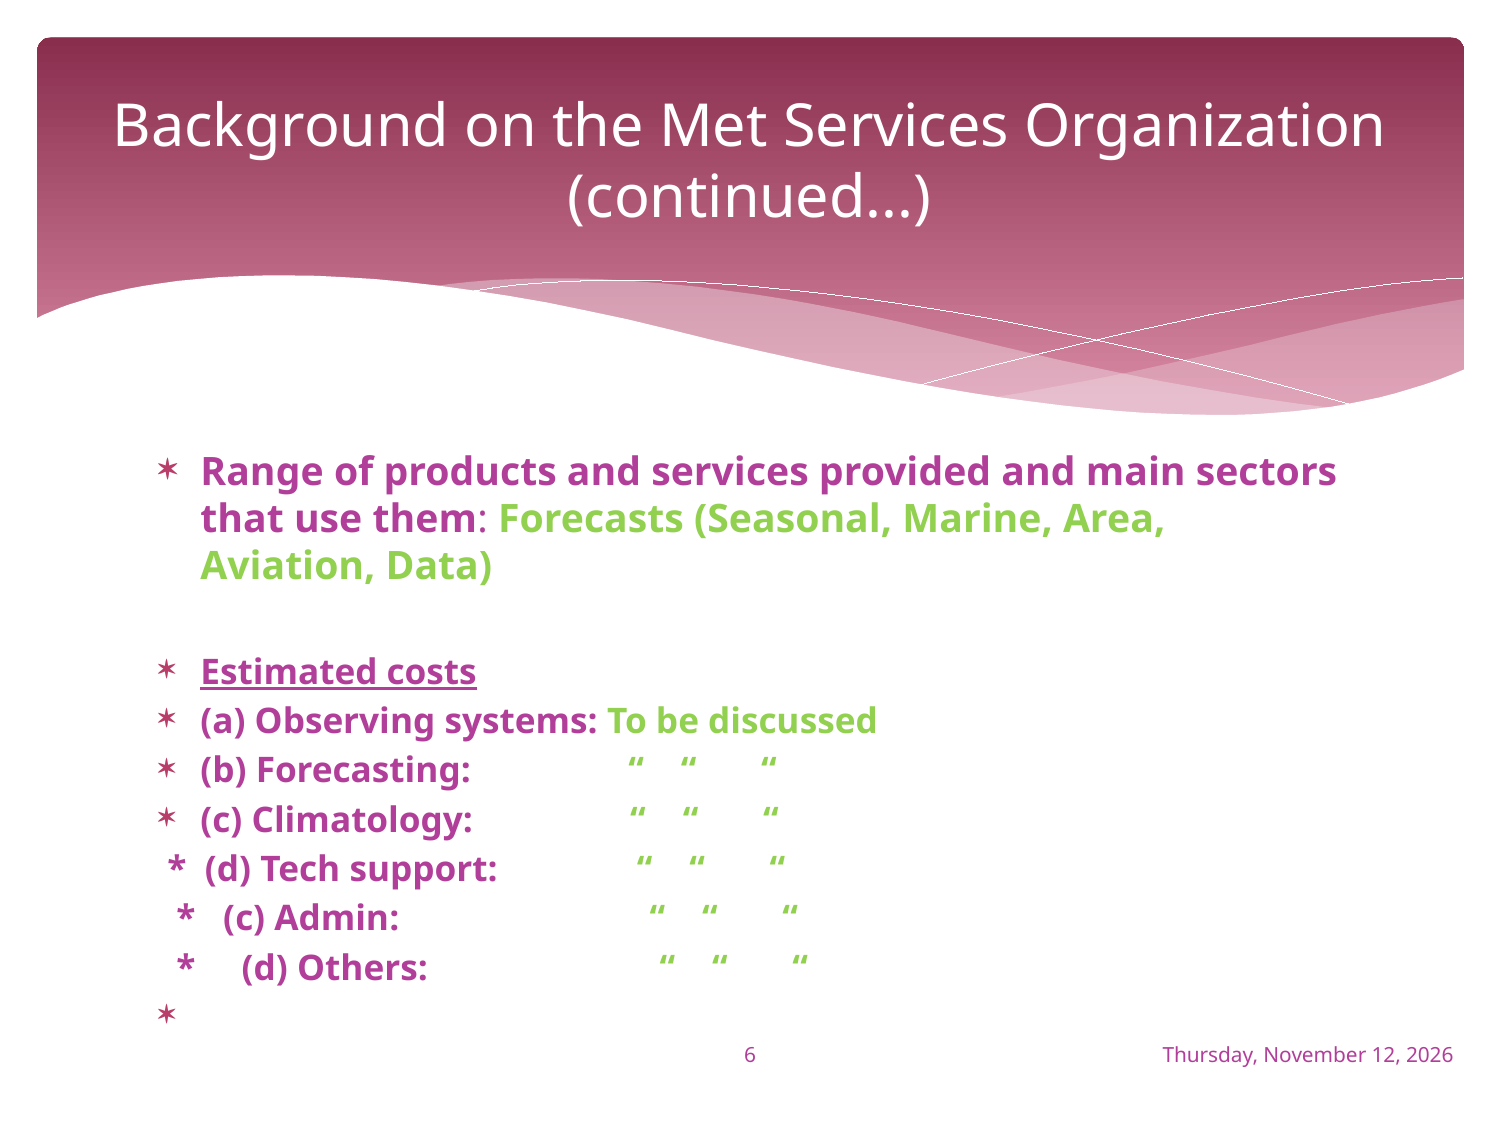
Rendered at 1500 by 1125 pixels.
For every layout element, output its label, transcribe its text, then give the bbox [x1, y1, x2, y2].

title Background on the Met Services Organization (continued...) [75, 55, 1425, 261]
list Range of products and services provided and main sectors that use them: Forecasts (Seasonal, Marine, Area, Aviation, Data) Estimated costs (a) Observing systems: To be discussed (b) Forecasting: “ “ “ (c) Climatology: “ “ “ * (d) Tech support: “ “ “ * (c) Admin: “ “ “ * (d) Others: “ “ “ [143, 438, 1359, 1050]
slide_number 6 [654, 1025, 846, 1086]
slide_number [847, 1025, 1469, 1086]
